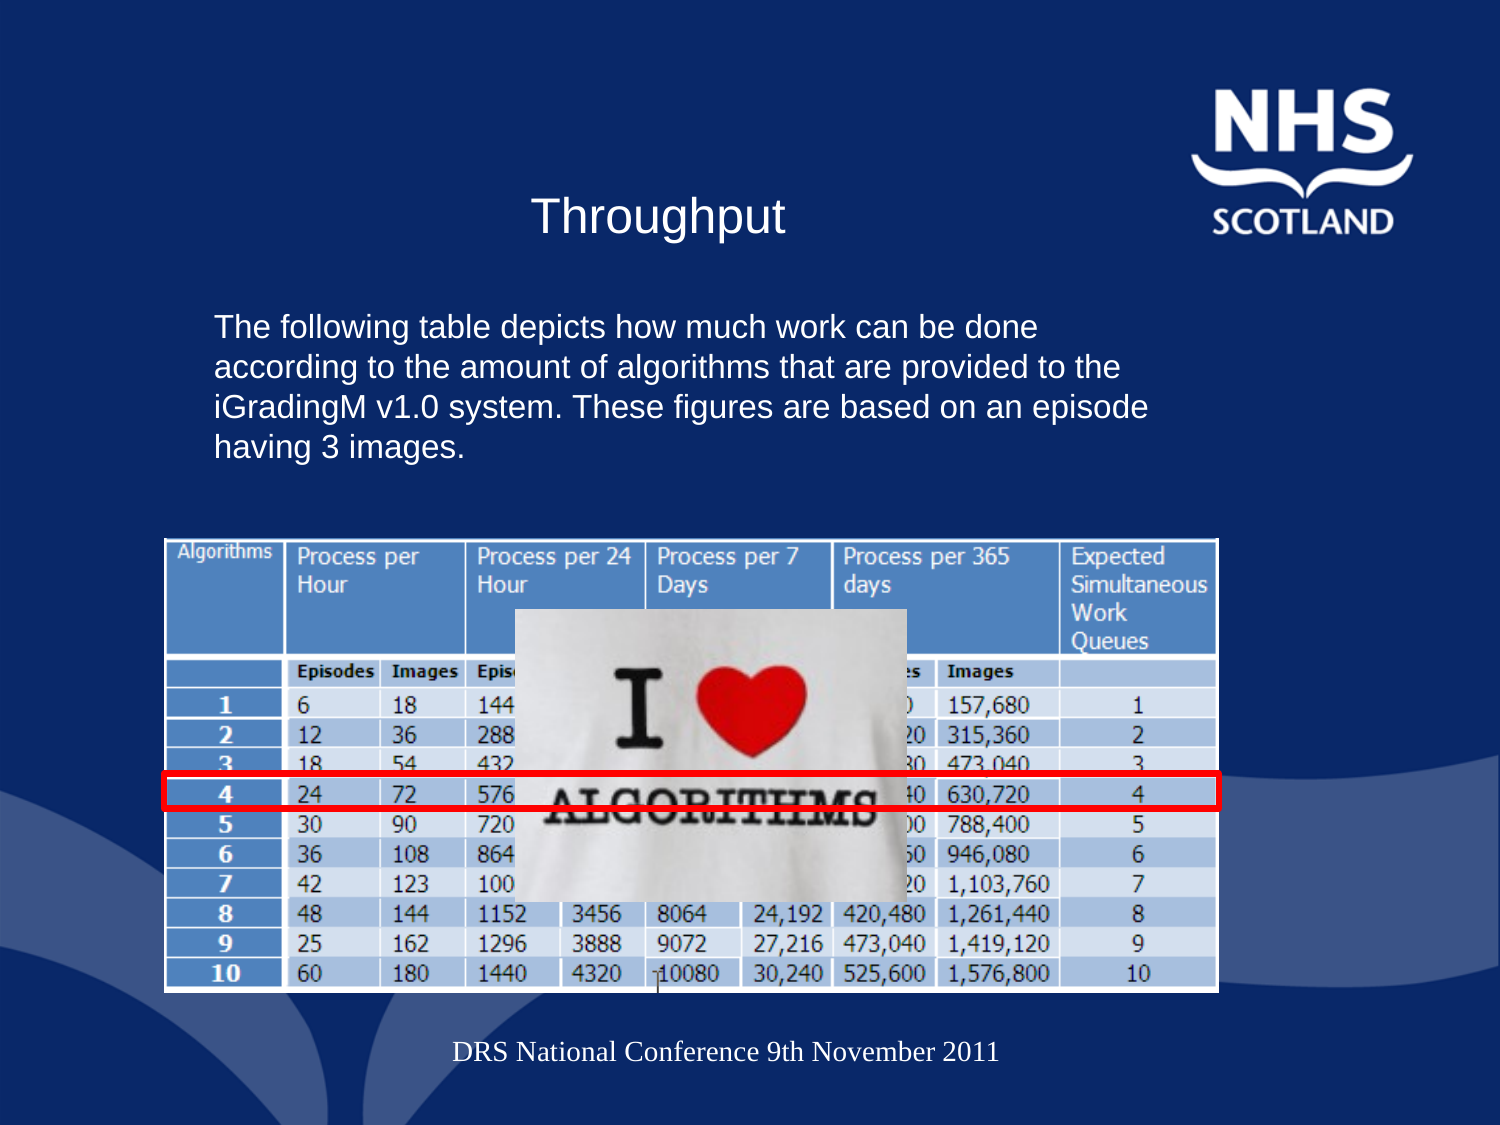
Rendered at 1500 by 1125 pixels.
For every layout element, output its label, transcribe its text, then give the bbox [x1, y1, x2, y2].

text_box Throughput [515, 175, 852, 251]
text_box The following table depicts how much work can be done according to the amount of algorithms that are provided to the iGradingM v1.0 system. These figures are based on an episode having 3 images. [199, 257, 1184, 513]
picture [0, 0, 1499, 1125]
footer DRS National Conference 9th November 2011 [409, 1024, 1044, 1101]
